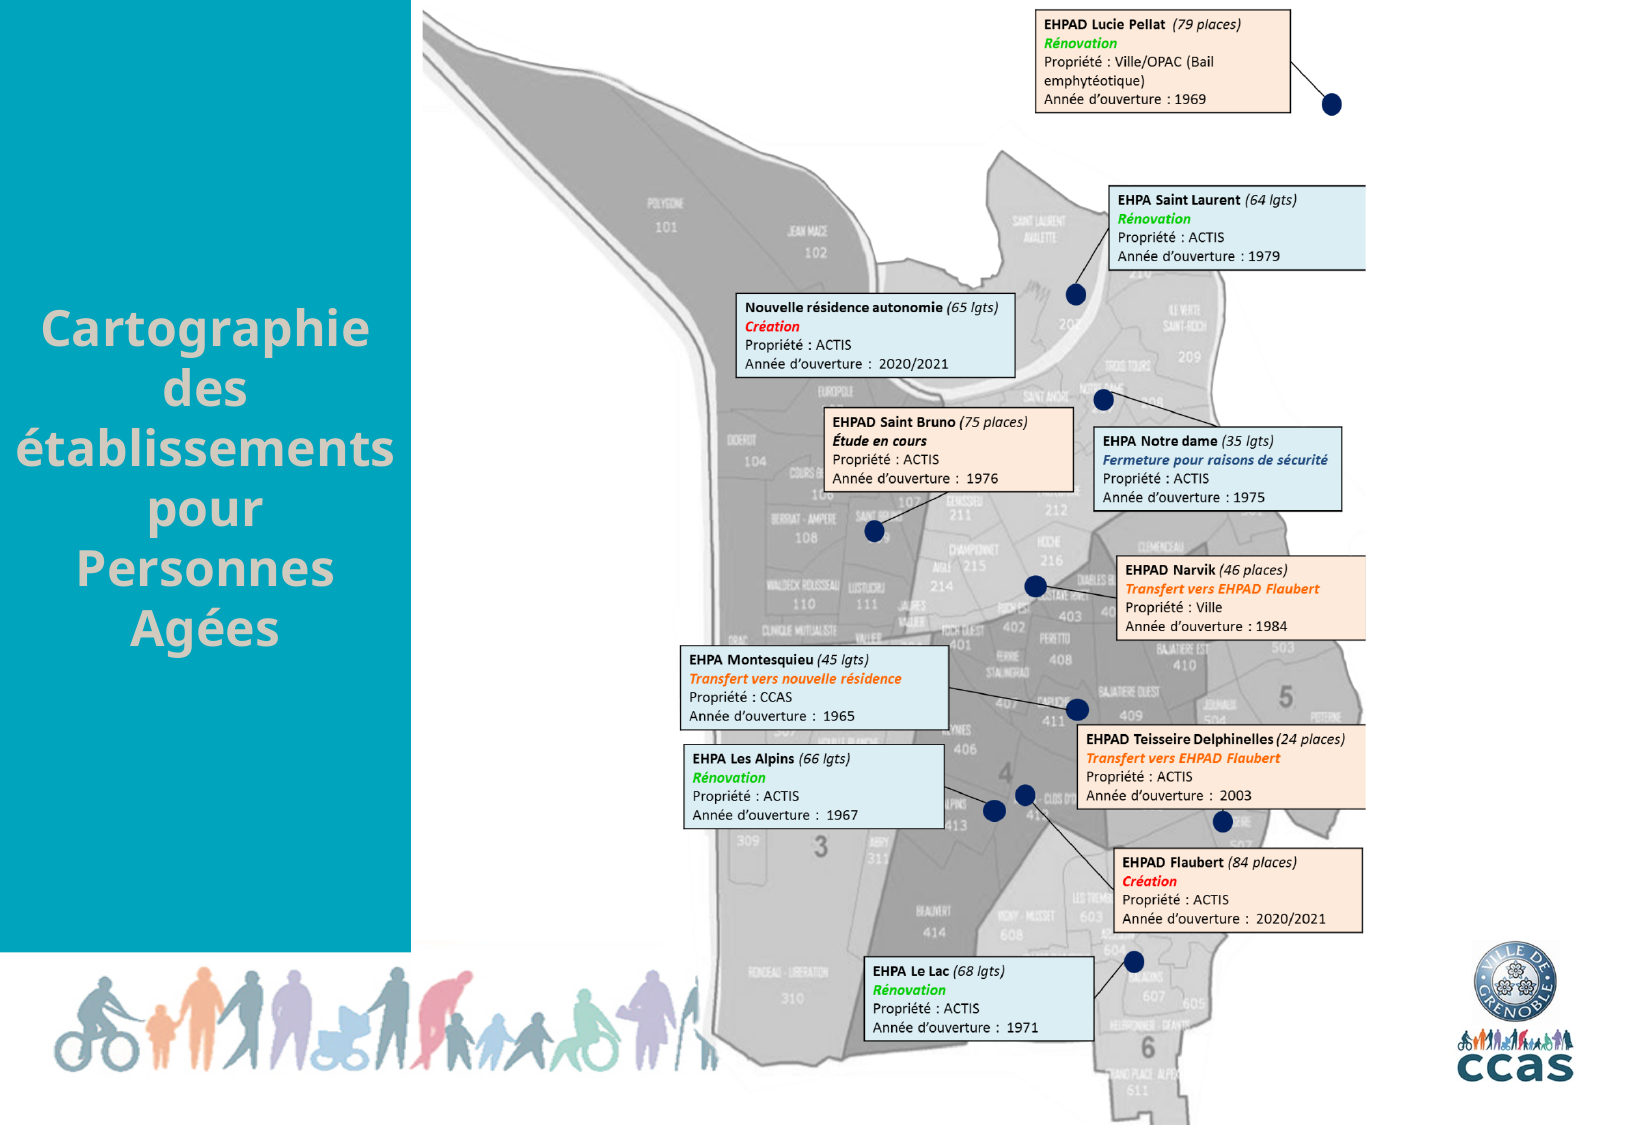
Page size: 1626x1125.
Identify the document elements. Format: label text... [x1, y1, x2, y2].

list Cartographie des établissements pour Personnes Agées [0, 0, 411, 953]
picture [422, 0, 1366, 1125]
picture [1450, 940, 1585, 1082]
